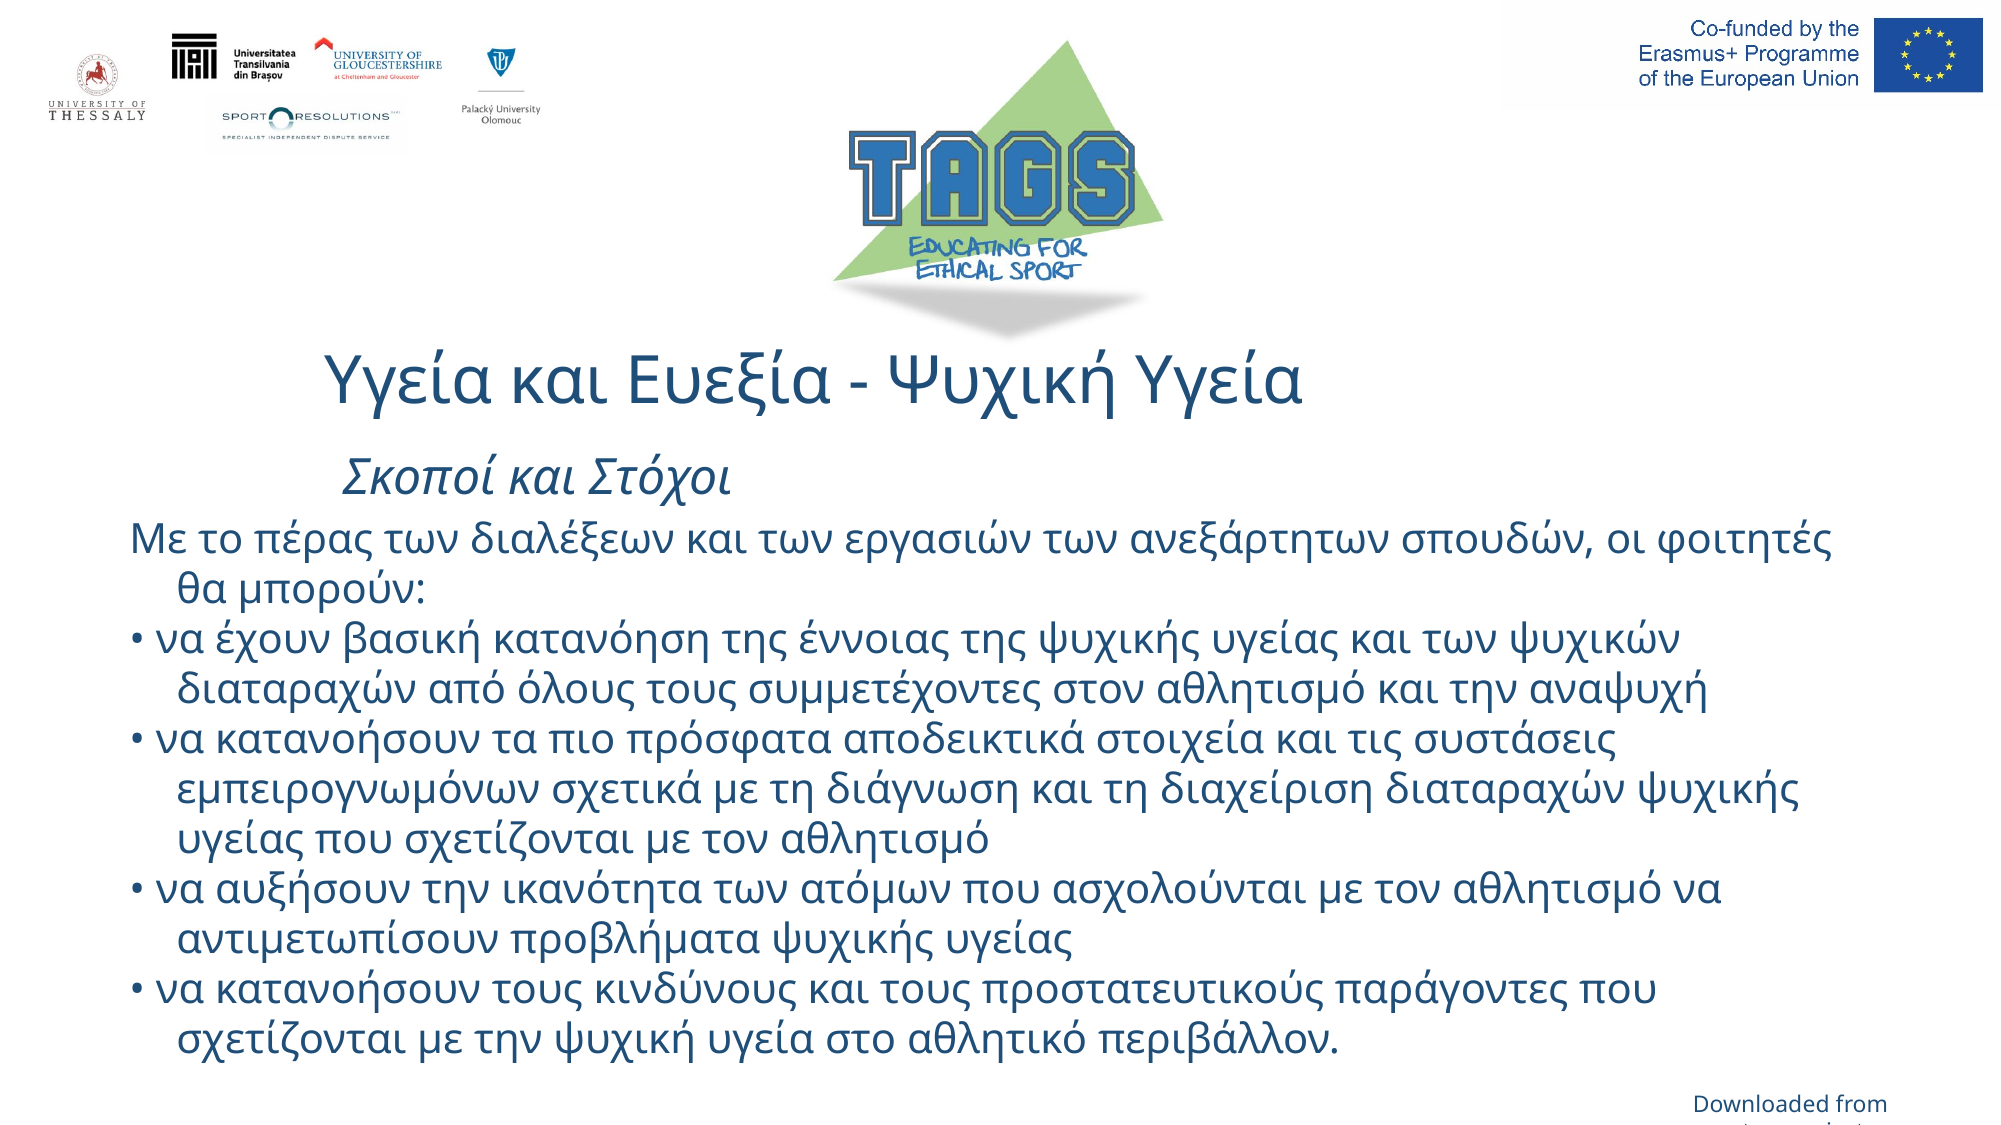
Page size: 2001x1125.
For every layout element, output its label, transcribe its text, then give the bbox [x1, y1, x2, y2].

picture [0, 0, 605, 168]
text_box Downloaded from www.tagsproject.eu [1581, 1082, 2000, 1125]
picture [807, 12, 1193, 355]
text_box Με το πέρας των διαλέξεων και των εργασιών των ανεξάρτητων σπουδών, οι φοιτητές θα μπορούν: • να έχουν βασική κατανόηση της έννοιας της ψυχικής υγείας και των ψυχικών διαταραχών από όλους τους συμμετέχοντες στον αθλητισμό και την αναψυχή • να κατανοήσουν τα πιο πρόσφατα αποδεικτικά στοιχεία και τις συστάσεις εμπειρογνωμόνων σχετικά με τη διάγνωση και τη διαχείριση διαταραχών ψυχικής υγείας που σχετίζονται με τον αθλητισμό • να αυξήσουν την ικανότητα των ατόμων που ασχολούνται με τον αθλητισμό να αντιμετωπίσουν προβλήματα ψυχικής υγείας • να κατανοήσουν τους κινδύνους και τους προστατευτικούς παράγοντες που σχετίζονται με την ψυχική υγεία στο αθλητικό περιβάλλον. [114, 503, 1886, 1069]
text_box Σκοποί και Στόχοι [328, 437, 926, 503]
text_box Υγεία και Ευεξία - Ψυχική Υγεία [309, 329, 1677, 424]
picture [1499, 0, 2000, 110]
